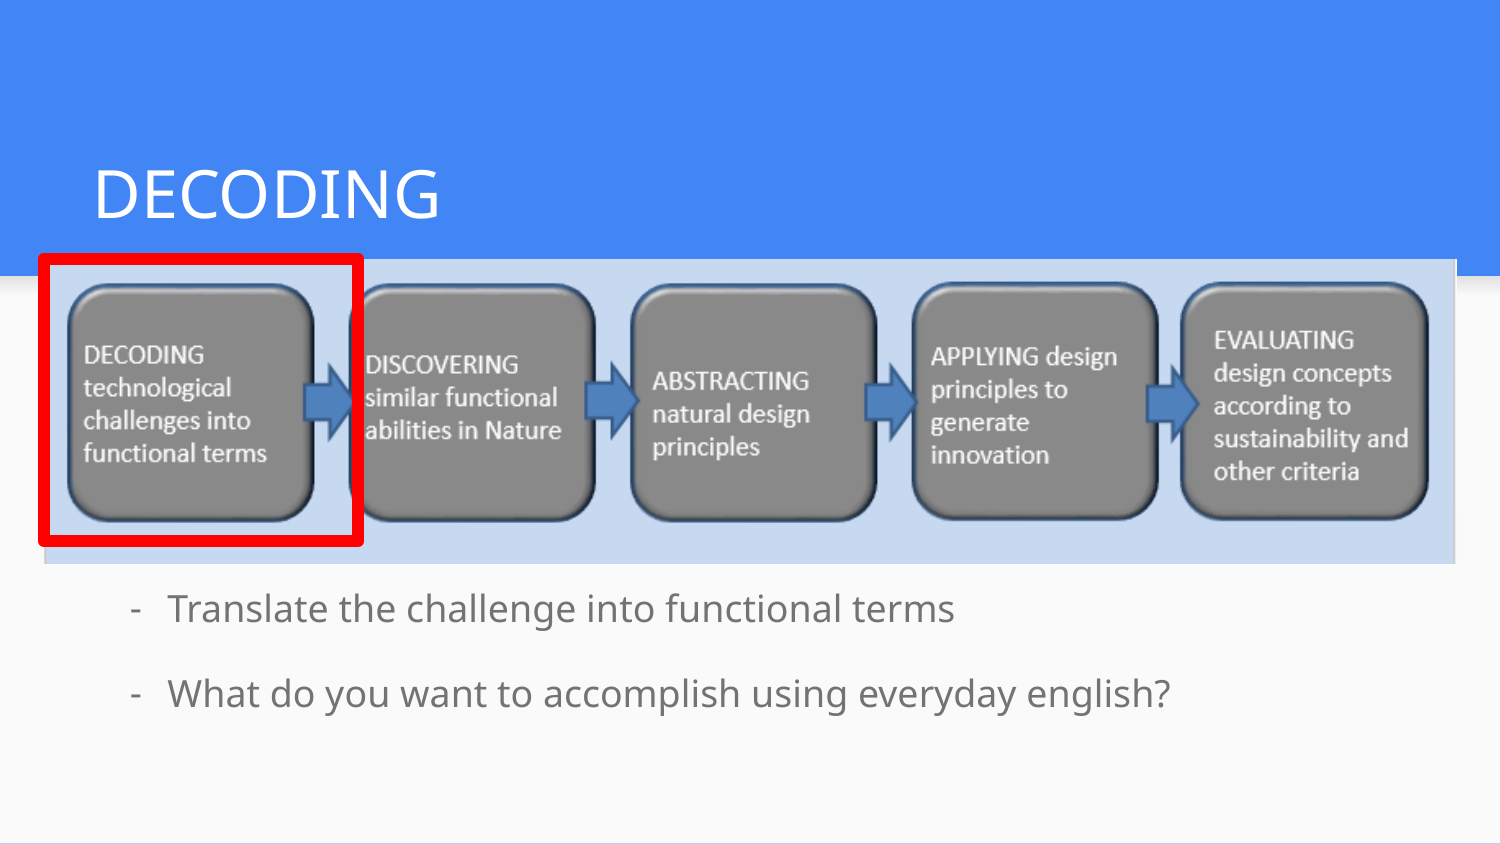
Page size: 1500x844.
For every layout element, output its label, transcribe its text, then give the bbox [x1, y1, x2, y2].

list Translate the challenge into functional terms What do you want to accomplish using everyday english? [77, 572, 1427, 760]
picture [43, 258, 1457, 564]
title DECODING [77, 121, 1427, 248]
